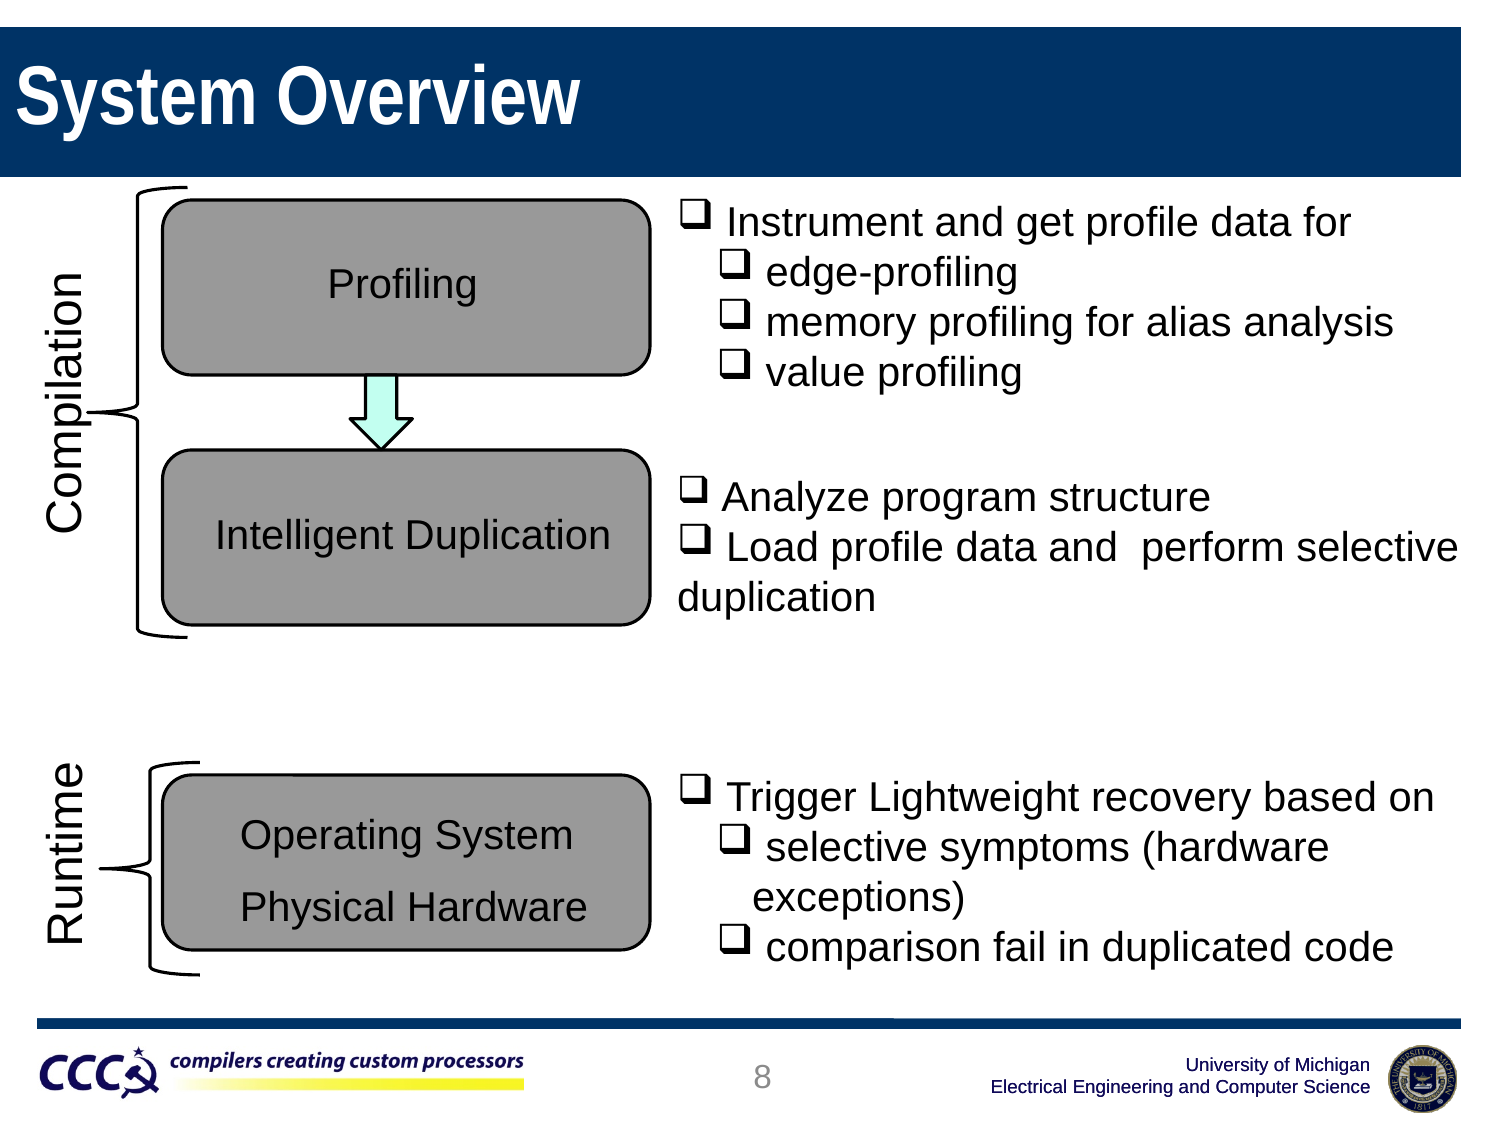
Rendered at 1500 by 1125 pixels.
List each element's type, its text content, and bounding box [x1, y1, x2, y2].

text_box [162, 199, 651, 376]
text_box [349, 384, 413, 448]
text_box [24, 712, 1476, 980]
picture [37, 1046, 524, 1102]
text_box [162, 449, 651, 626]
text_box Analyze program structure Load profile data and perform selective duplication [662, 462, 1475, 628]
title System Overview [0, 24, 1426, 158]
text_box Instrument and get profile data for edge-profiling memory profiling for alias analysis value profiling [662, 187, 1500, 403]
text_box [99, 187, 188, 638]
text_box Compilation [24, 237, 99, 550]
slide_number 8 [587, 1045, 938, 1105]
